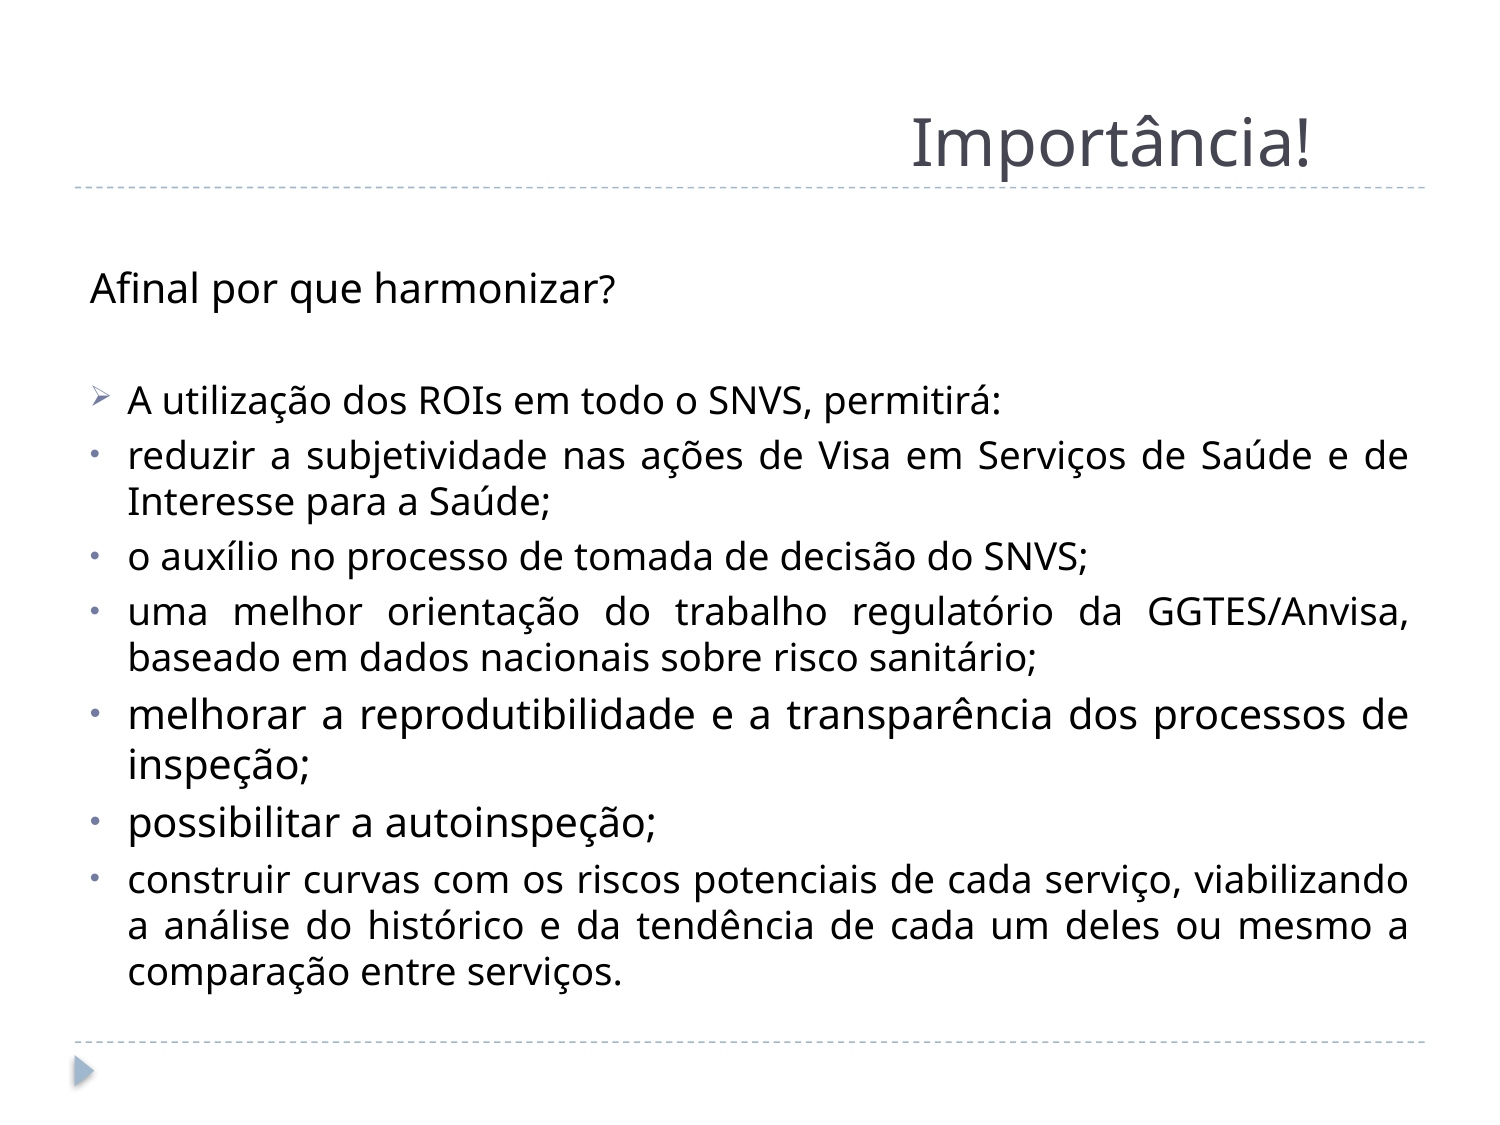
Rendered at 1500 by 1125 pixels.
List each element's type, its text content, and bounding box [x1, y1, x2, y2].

title Importância! [75, 24, 1425, 188]
list Afinal por que harmonizar? A utilização dos ROIs em todo o SNVS, permitirá: reduzir a subjetividade nas ações de Visa em Serviços de Saúde e de Interesse para a Saúde; o auxílio no processo de tomada de decisão do SNVS; uma melhor orientação do trabalho regulatório da GGTES/Anvisa, baseado em dados nacionais sobre risco sanitário; melhorar a reprodutibilidade e a transparência dos processos de inspeção; possibilitar a autoinspeção; construir curvas com os riscos potenciais de cada serviço, viabilizando a análise do histórico e da tendência de cada um deles ou mesmo a comparação entre serviços. [75, 200, 1425, 1010]
